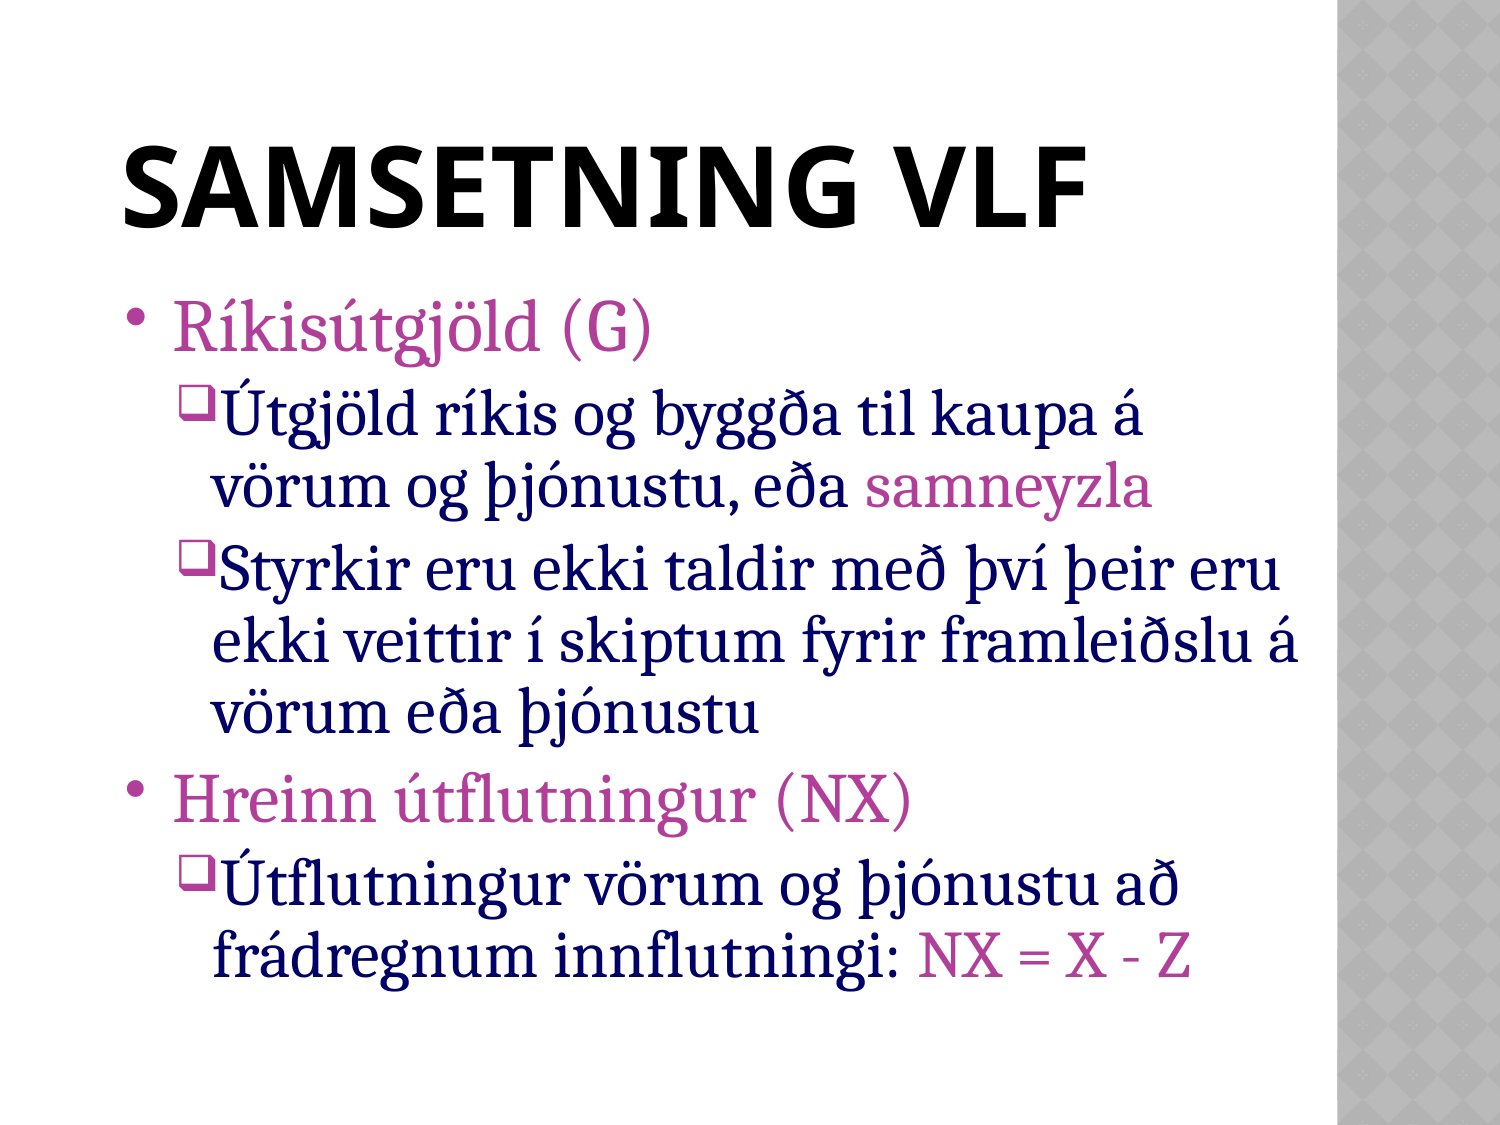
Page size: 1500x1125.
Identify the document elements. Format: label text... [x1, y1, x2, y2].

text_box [1337, 0, 1500, 1125]
title Samsetning VLF [112, 62, 1388, 250]
list Ríkisútgjöld (G) Útgjöld ríkis og byggða til kaupa á vörum og þjónustu, eða samneyzla Styrkir eru ekki taldir með því þeir eru ekki veittir í skiptum fyrir framleiðslu á vörum eða þjónustu Hreinn útflutningur (NX) Útflutningur vörum og þjónustu að frádregnum innflutningi: NX = X - Z [112, 278, 1325, 1055]
